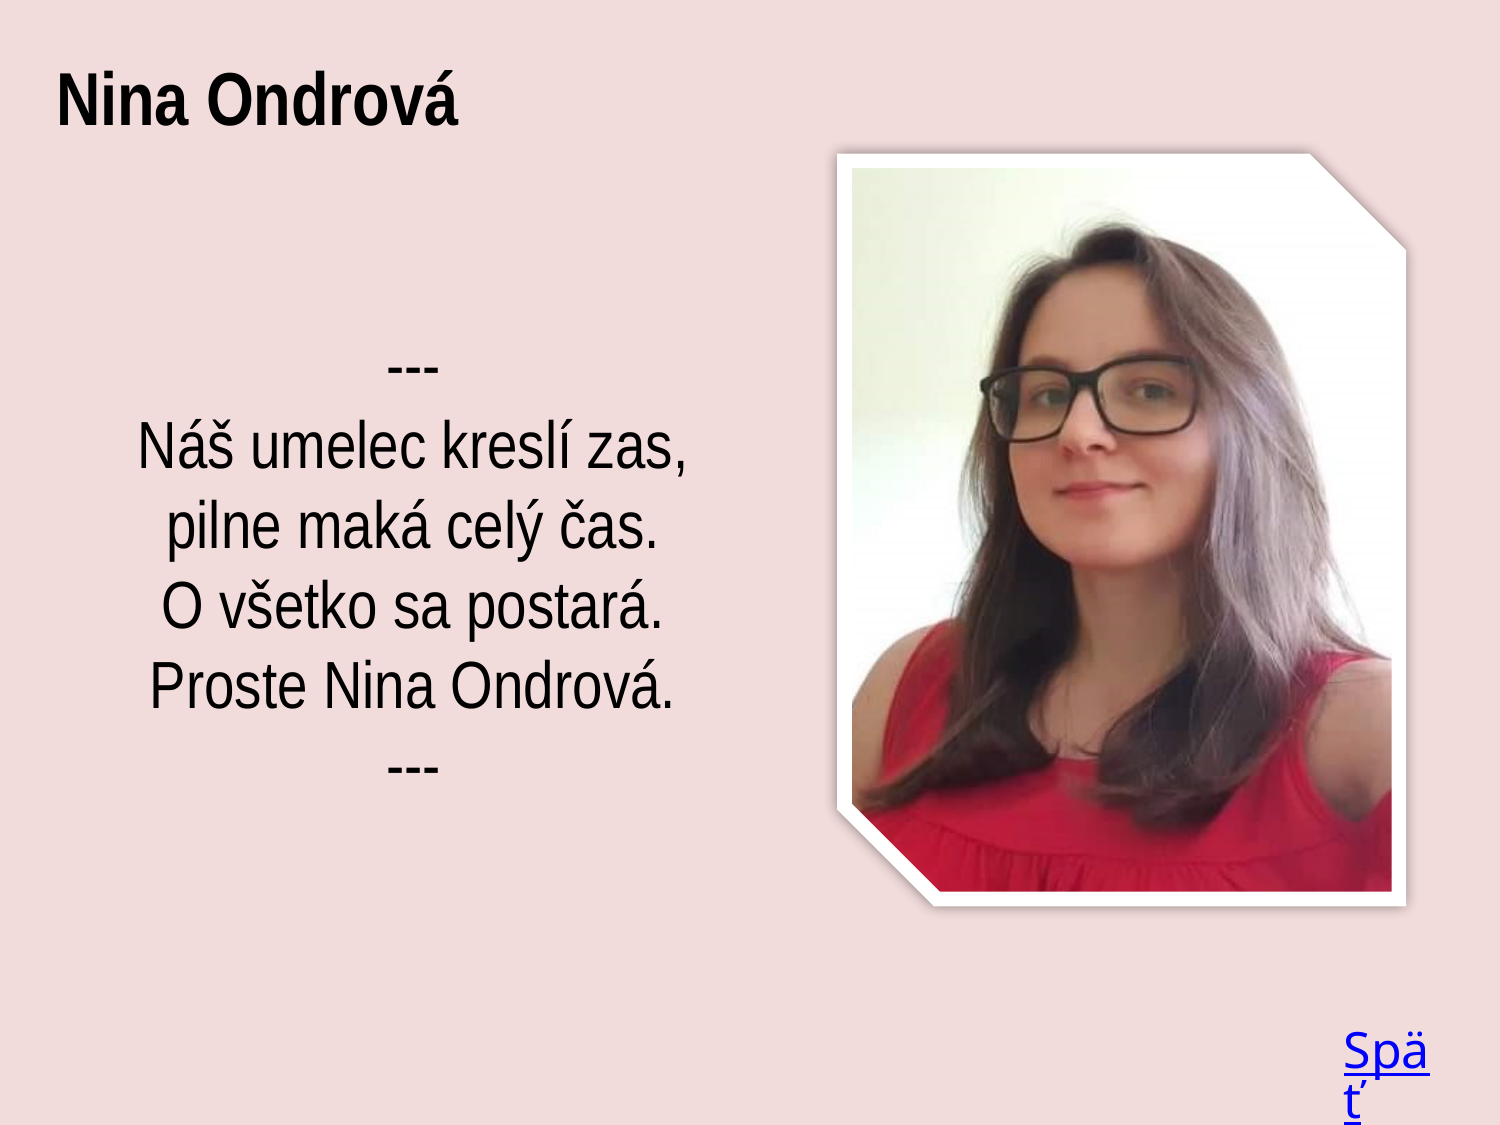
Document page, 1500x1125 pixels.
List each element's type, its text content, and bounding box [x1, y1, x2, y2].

picture [844, 160, 1400, 900]
text_box Späť [1328, 1011, 1447, 1095]
text_box Nina Ondrová [41, 42, 963, 148]
text_box --- Náš umelec kreslí zas, pilne maká celý čas. O všetko sa postará. Proste Nina Ondrová. --- [0, 314, 827, 809]
